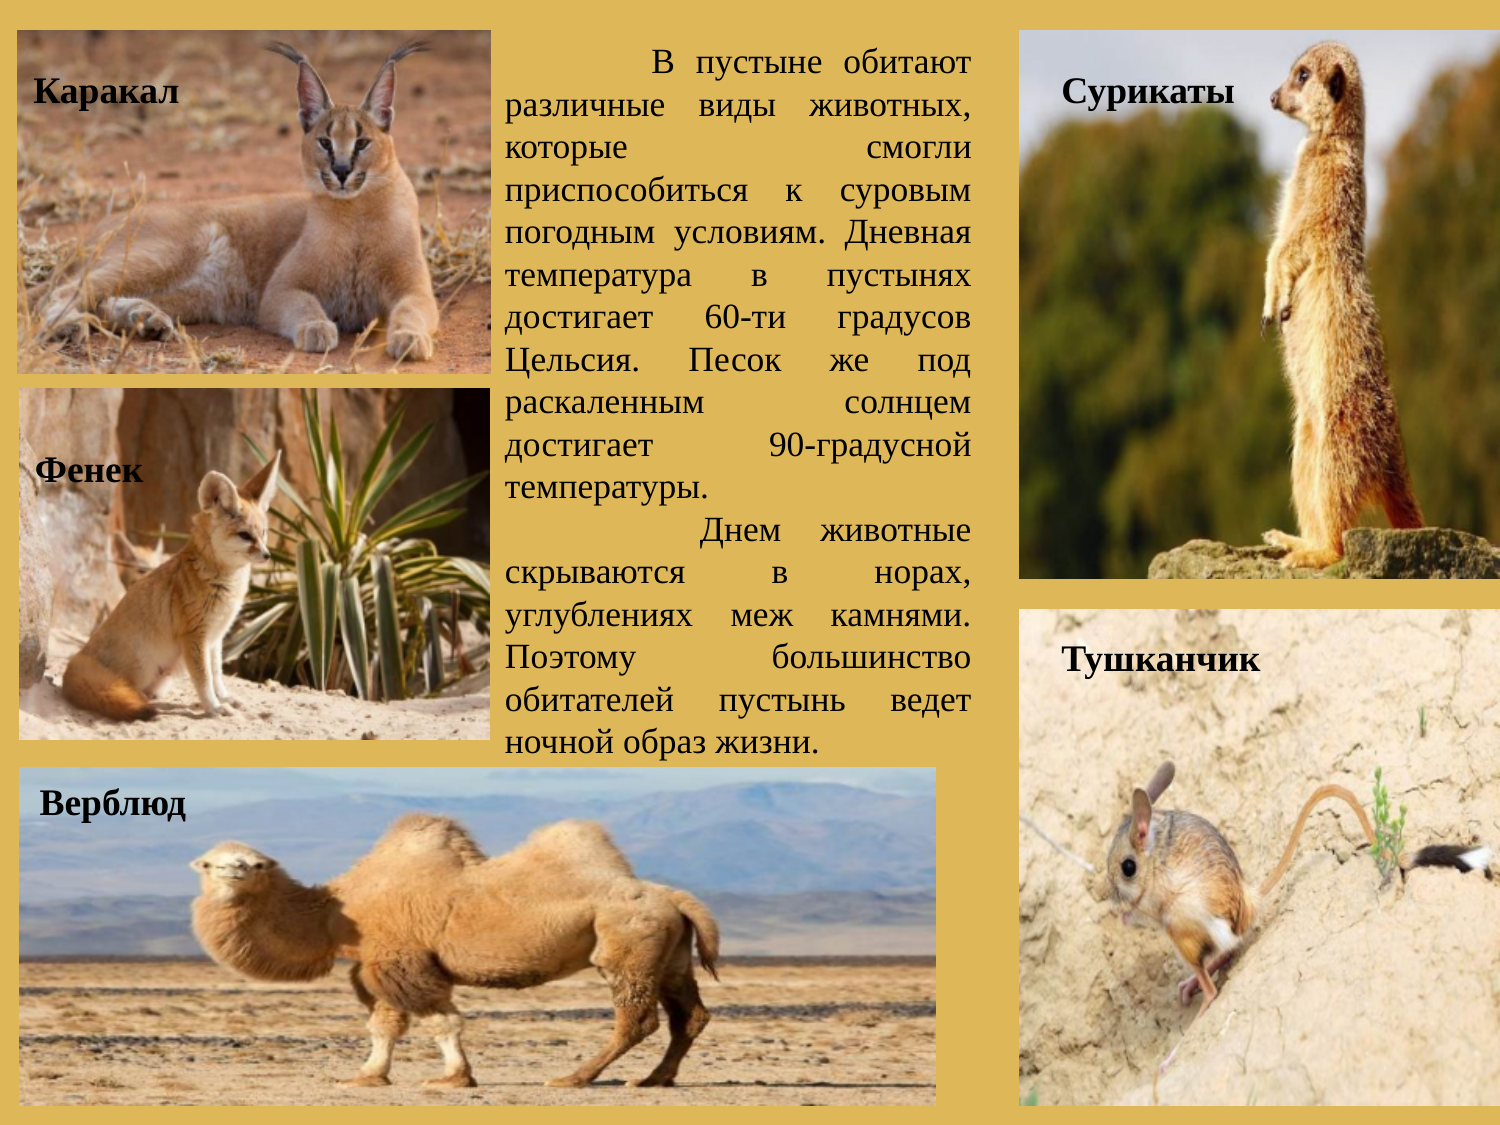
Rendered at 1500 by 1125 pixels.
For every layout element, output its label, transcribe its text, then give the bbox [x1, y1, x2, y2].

picture [17, 30, 491, 374]
text_box В пустыне обитают различные виды животных, которые смогли приспособиться к суровым погодным условиям. Дневная температура в пустынях достигает 60-ти градусов Цельсия. Песок же под раскаленным солнцем достигает 90-градусной температуры. Днем животные скрываются в норах, углублениях меж камнями. Поэтому большинство обитателей пустынь ведет ночной образ жизни. [490, 30, 987, 769]
picture [19, 388, 491, 740]
picture [1019, 30, 1500, 579]
picture [1019, 609, 1500, 1107]
picture [18, 767, 936, 1107]
